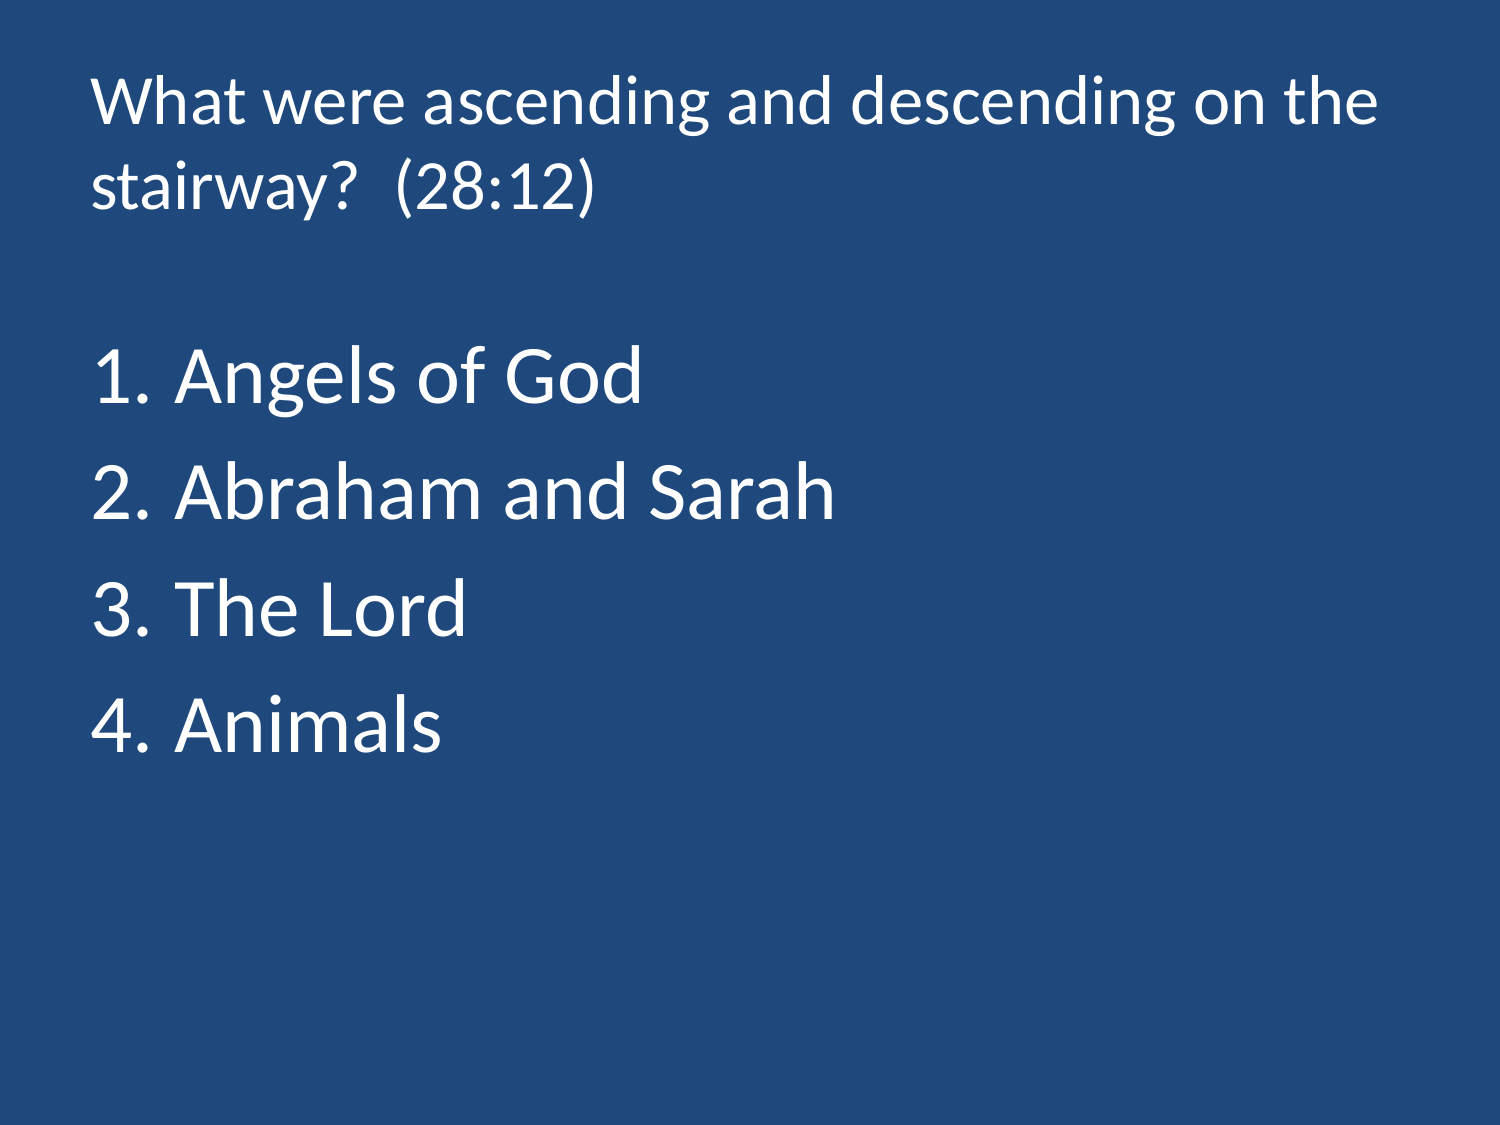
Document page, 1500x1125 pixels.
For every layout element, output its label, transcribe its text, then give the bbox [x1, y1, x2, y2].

list Angels of God Abraham and Sarah The Lord Animals [75, 312, 1425, 1005]
title What were ascending and descending on the stairway? (28:12) [75, 45, 1425, 233]
